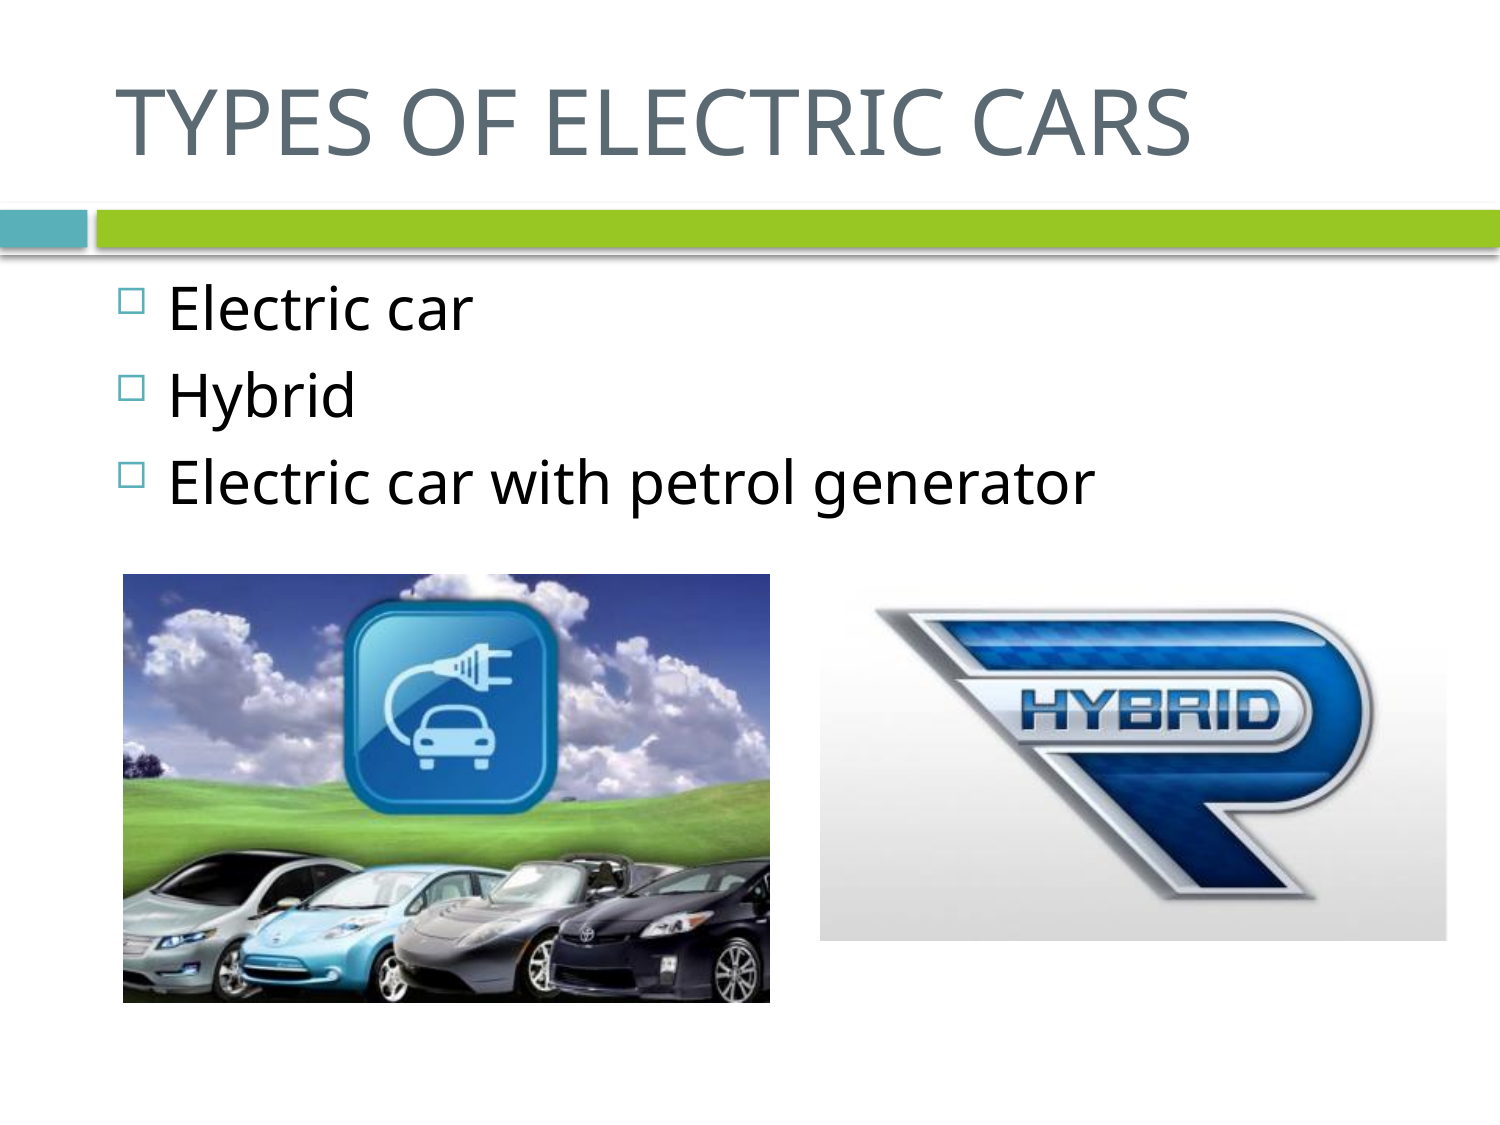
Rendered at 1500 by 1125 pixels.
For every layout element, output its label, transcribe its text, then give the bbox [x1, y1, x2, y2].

picture [123, 573, 770, 1004]
picture [820, 562, 1448, 941]
list Electric car Hybrid Electric car with petrol generator [100, 262, 1438, 1000]
title TYPES OF ELECTRIC CARS [100, 37, 1438, 200]
